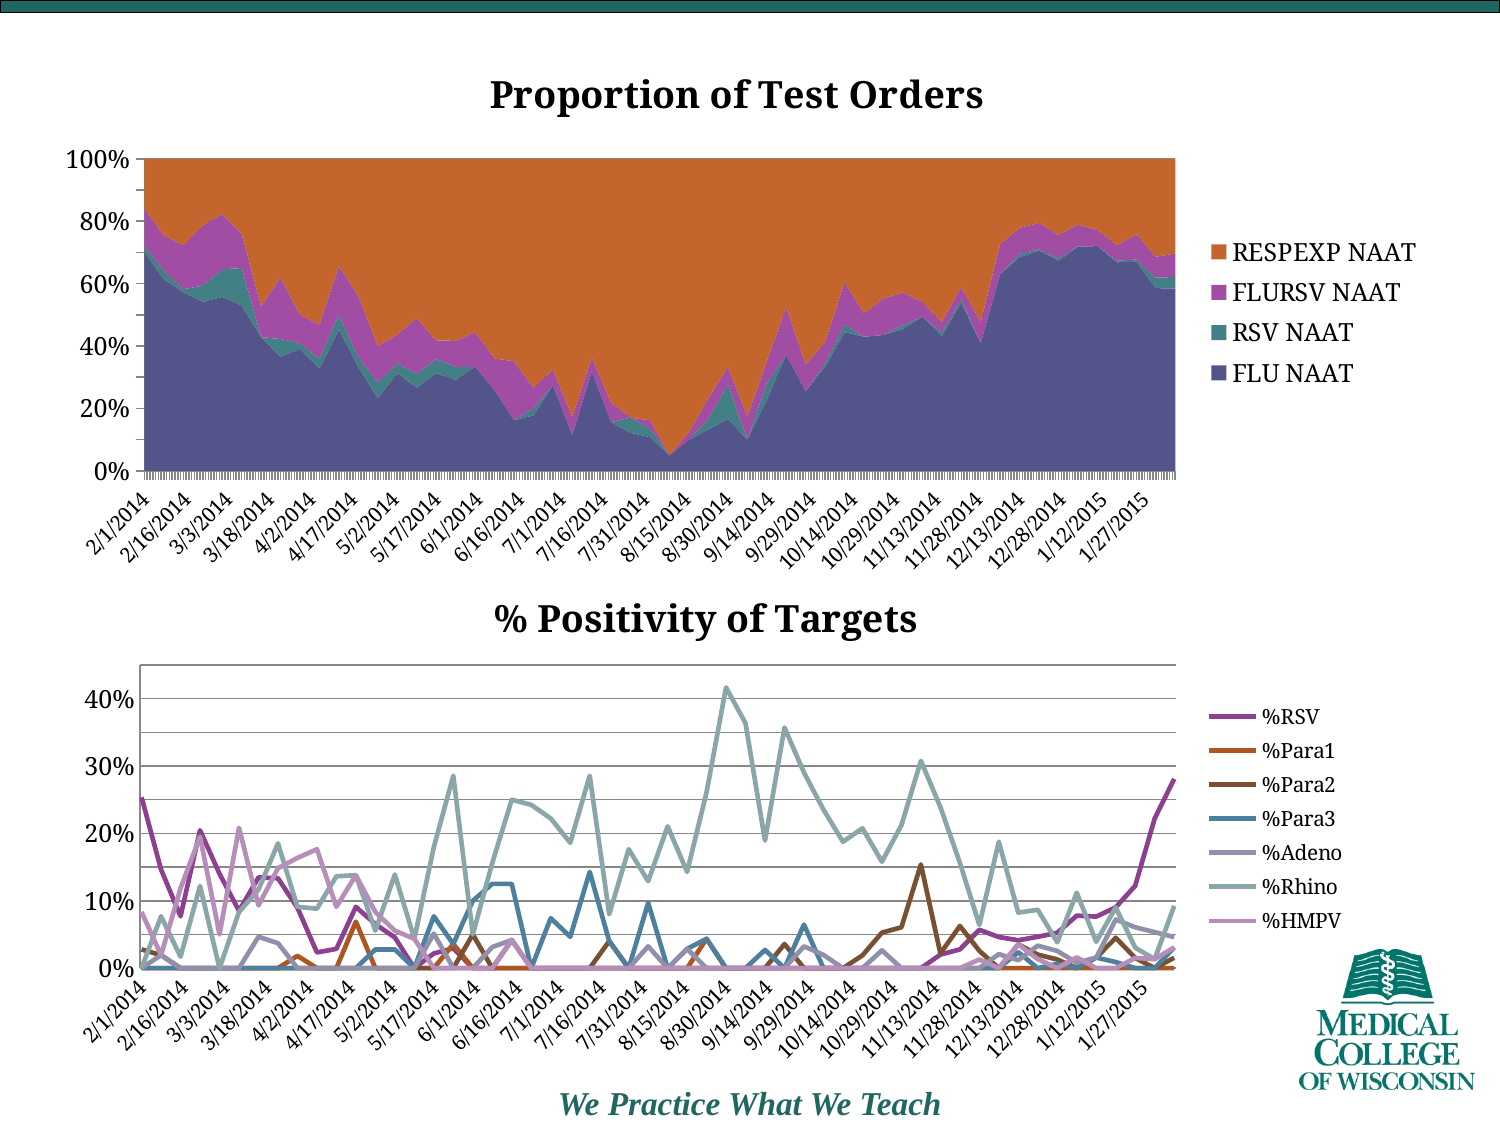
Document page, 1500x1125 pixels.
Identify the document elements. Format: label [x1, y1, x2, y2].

picture [1299, 949, 1475, 1090]
chart [37, 37, 1438, 1076]
